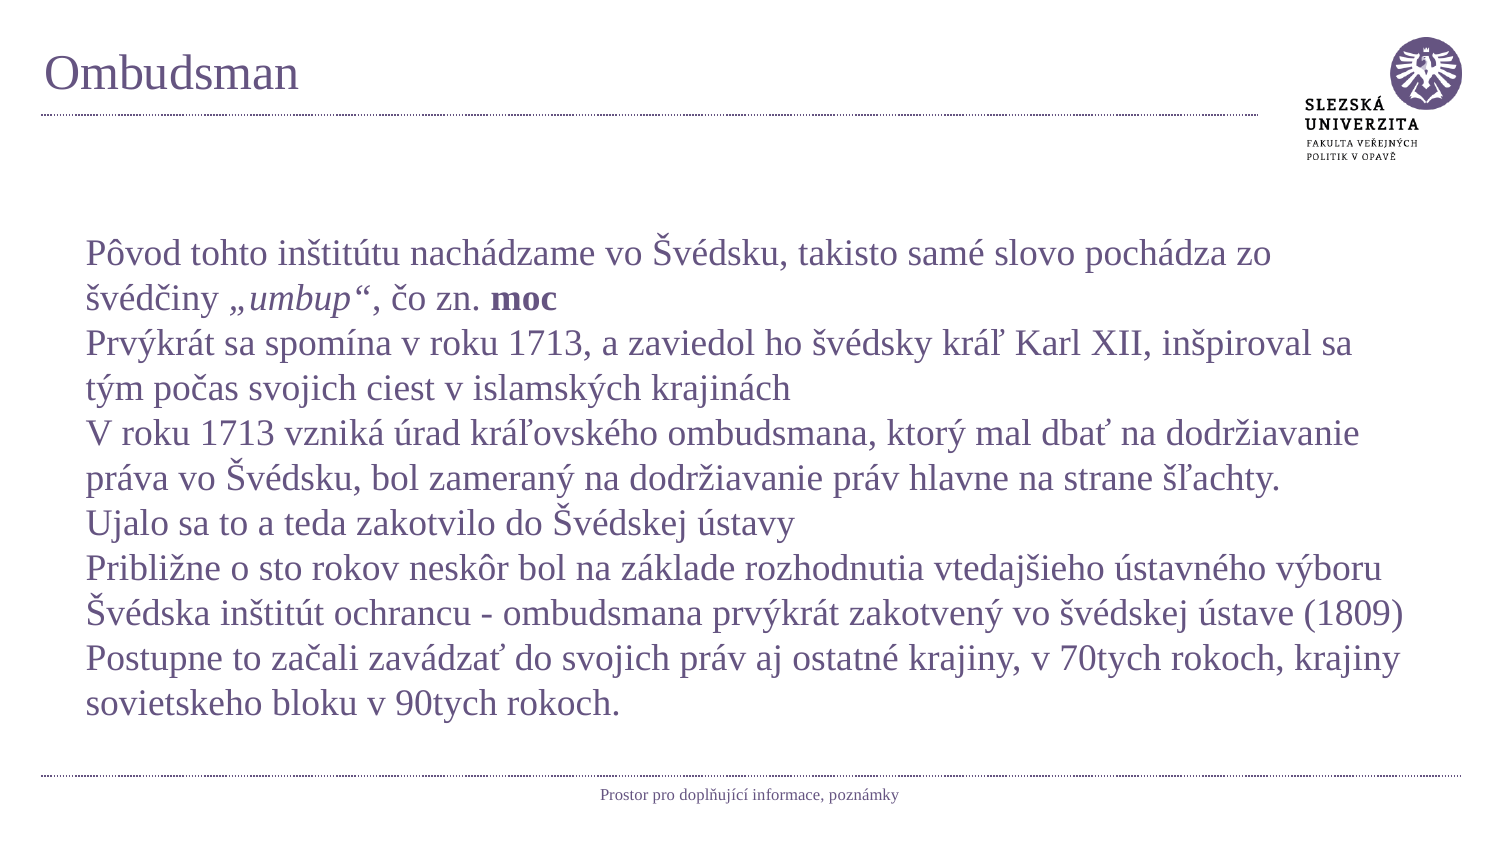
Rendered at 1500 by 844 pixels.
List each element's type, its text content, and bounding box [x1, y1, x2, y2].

text_box Prostor pro doplňující informace, poznámky [442, 776, 1058, 811]
title Ombudsman [29, 32, 668, 116]
picture [1305, 37, 1462, 160]
list Pôvod tohto inštitútu nachádzame vo Švédsku, takisto samé slovo pochádza zo švédčiny „umbup“, čo zn. moc Prvýkrát sa spomína v roku 1713, a zaviedol ho švédsky kráľ Karl XII, inšpiroval sa tým počas svojich ciest v islamských krajinách V roku 1713 vzniká úrad kráľovského ombudsmana, ktorý mal dbať na dodržiavanie práva vo Švédsku, bol zameraný na dodržiavanie práv hlavne na strane šľachty. Ujalo sa to a teda zakotvilo do Švédskej ústavy Približne o sto rokov neskôr bol na základe rozhodnutia vtedajšieho ústavného výboru Švédska inštitút ochrancu - ombudsmana prvýkrát zakotvený vo švédskej ústave (1809) Postupne to začali zavádzať do svojich práv aj ostatné krajiny, v 70tych rokoch, krajiny sovietskeho bloku v 90tych rokoch. [70, 221, 1430, 729]
